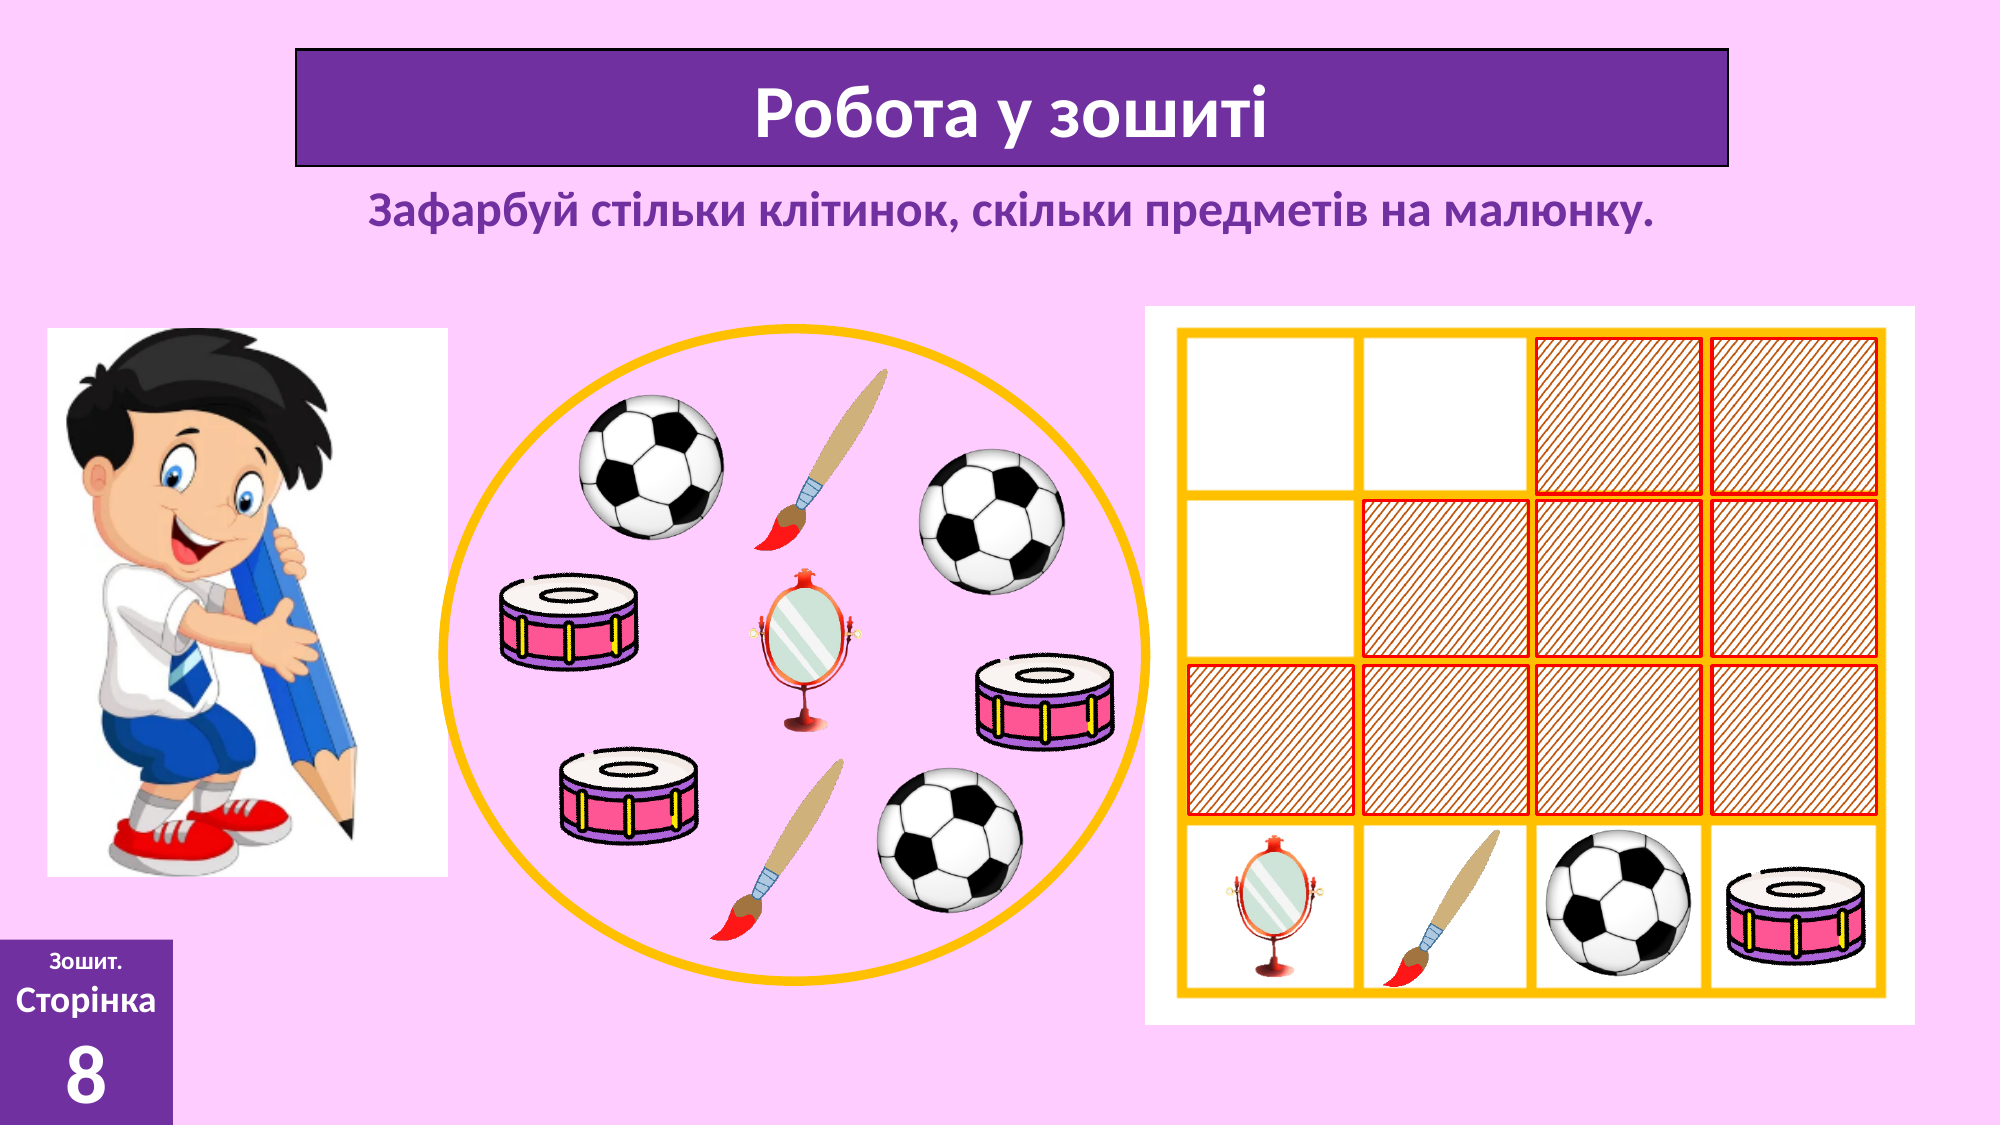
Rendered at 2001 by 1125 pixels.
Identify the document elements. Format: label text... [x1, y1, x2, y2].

text_box Зошит. Сторінка 8 [0, 938, 174, 1125]
picture [528, 696, 849, 949]
picture [915, 445, 1068, 598]
picture [732, 358, 893, 740]
picture [47, 328, 448, 877]
picture [873, 602, 1144, 916]
picture [1145, 306, 1915, 1026]
picture [468, 391, 727, 721]
text_box Робота у зошиті [295, 48, 1729, 167]
text_box [448, 327, 1145, 983]
text_box Зафарбуй стільки клітинок, скільки предметів на малюнку. [308, 168, 1716, 244]
